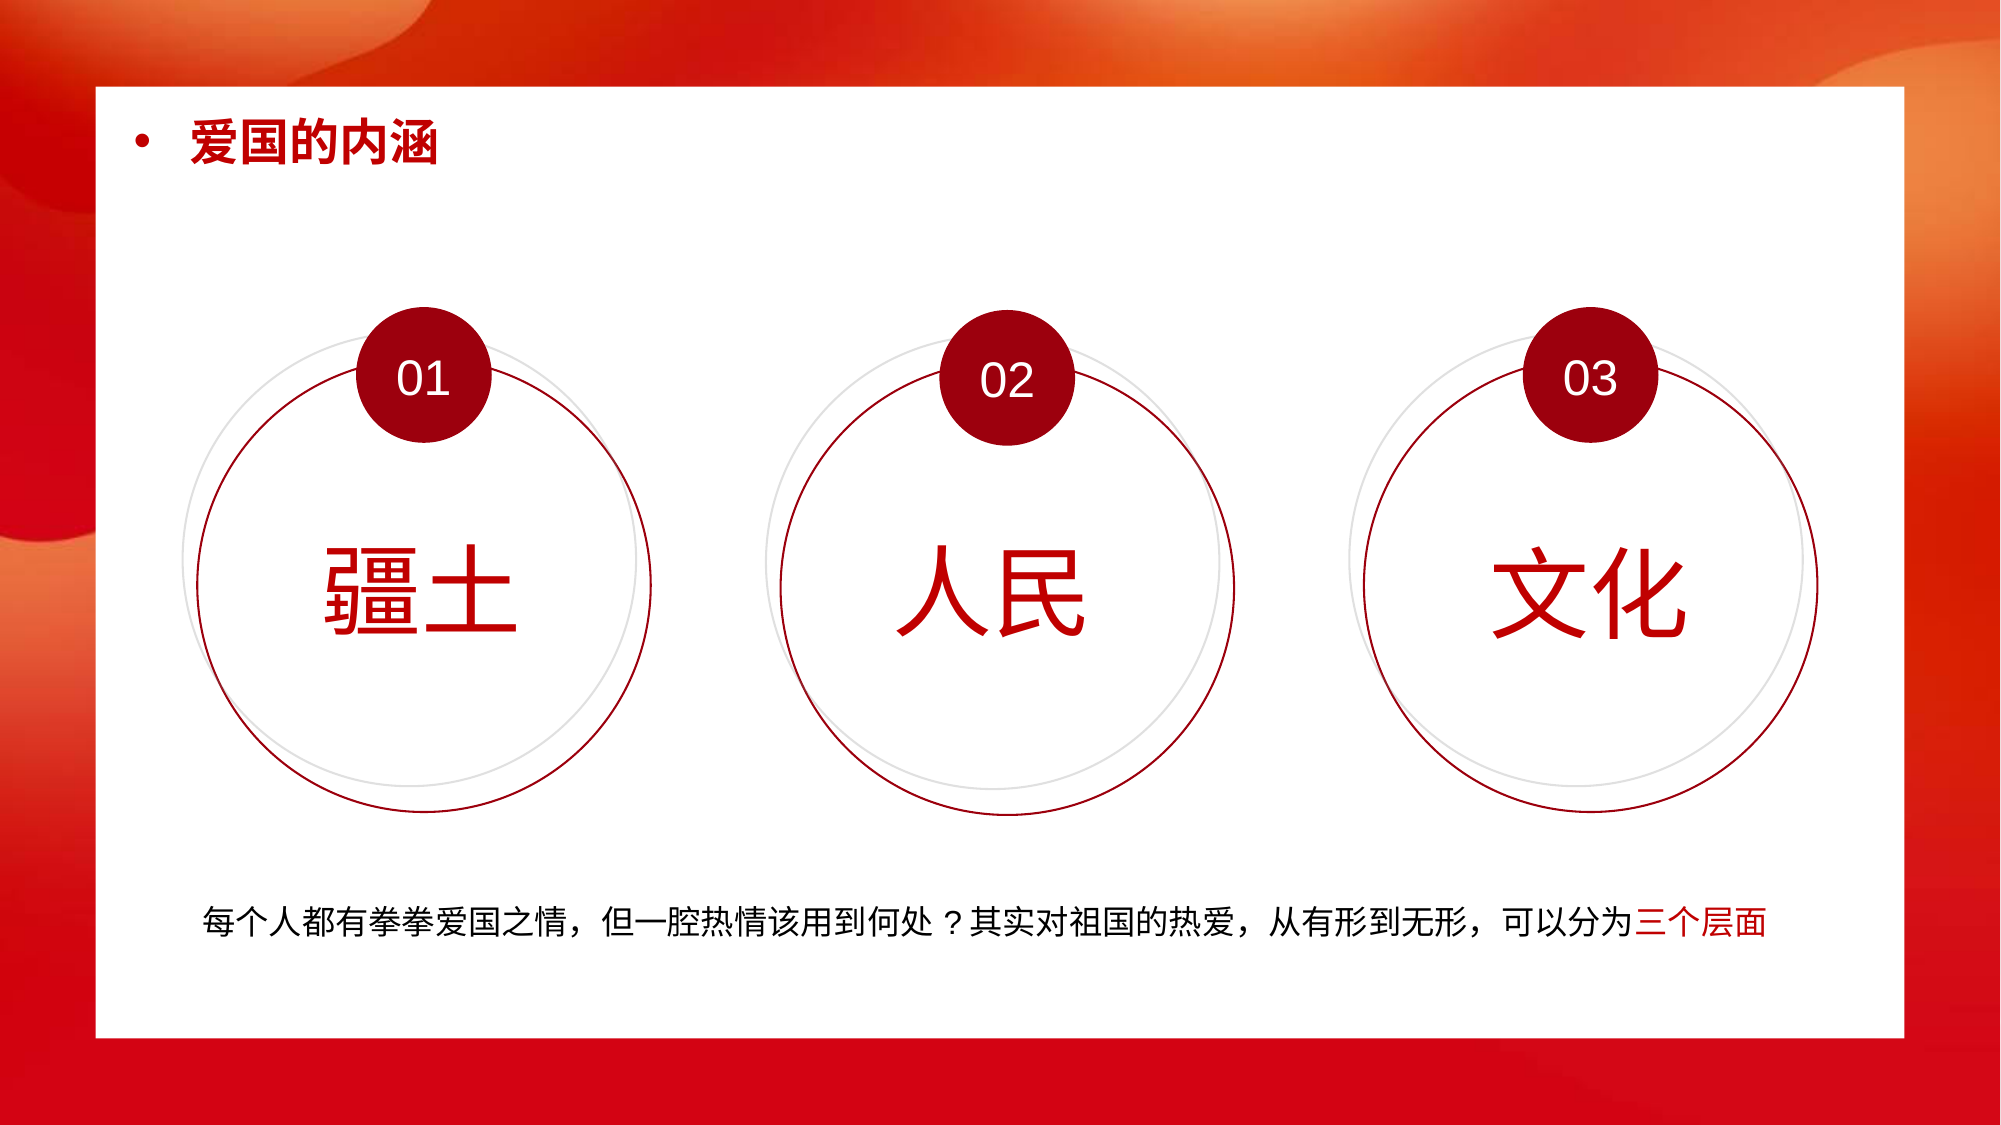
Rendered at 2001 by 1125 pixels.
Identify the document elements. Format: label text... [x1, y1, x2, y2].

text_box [1349, 307, 1818, 812]
text_box 每个人都有拳拳爱国之情，但一腔热情该用到何处?其实对祖国的热爱，从有形到无形，可以分为三个层面 [182, 886, 1818, 1024]
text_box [765, 309, 1235, 815]
text_box 爱国的内涵 [118, 102, 557, 178]
picture [0, 0, 2001, 1125]
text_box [182, 307, 651, 812]
